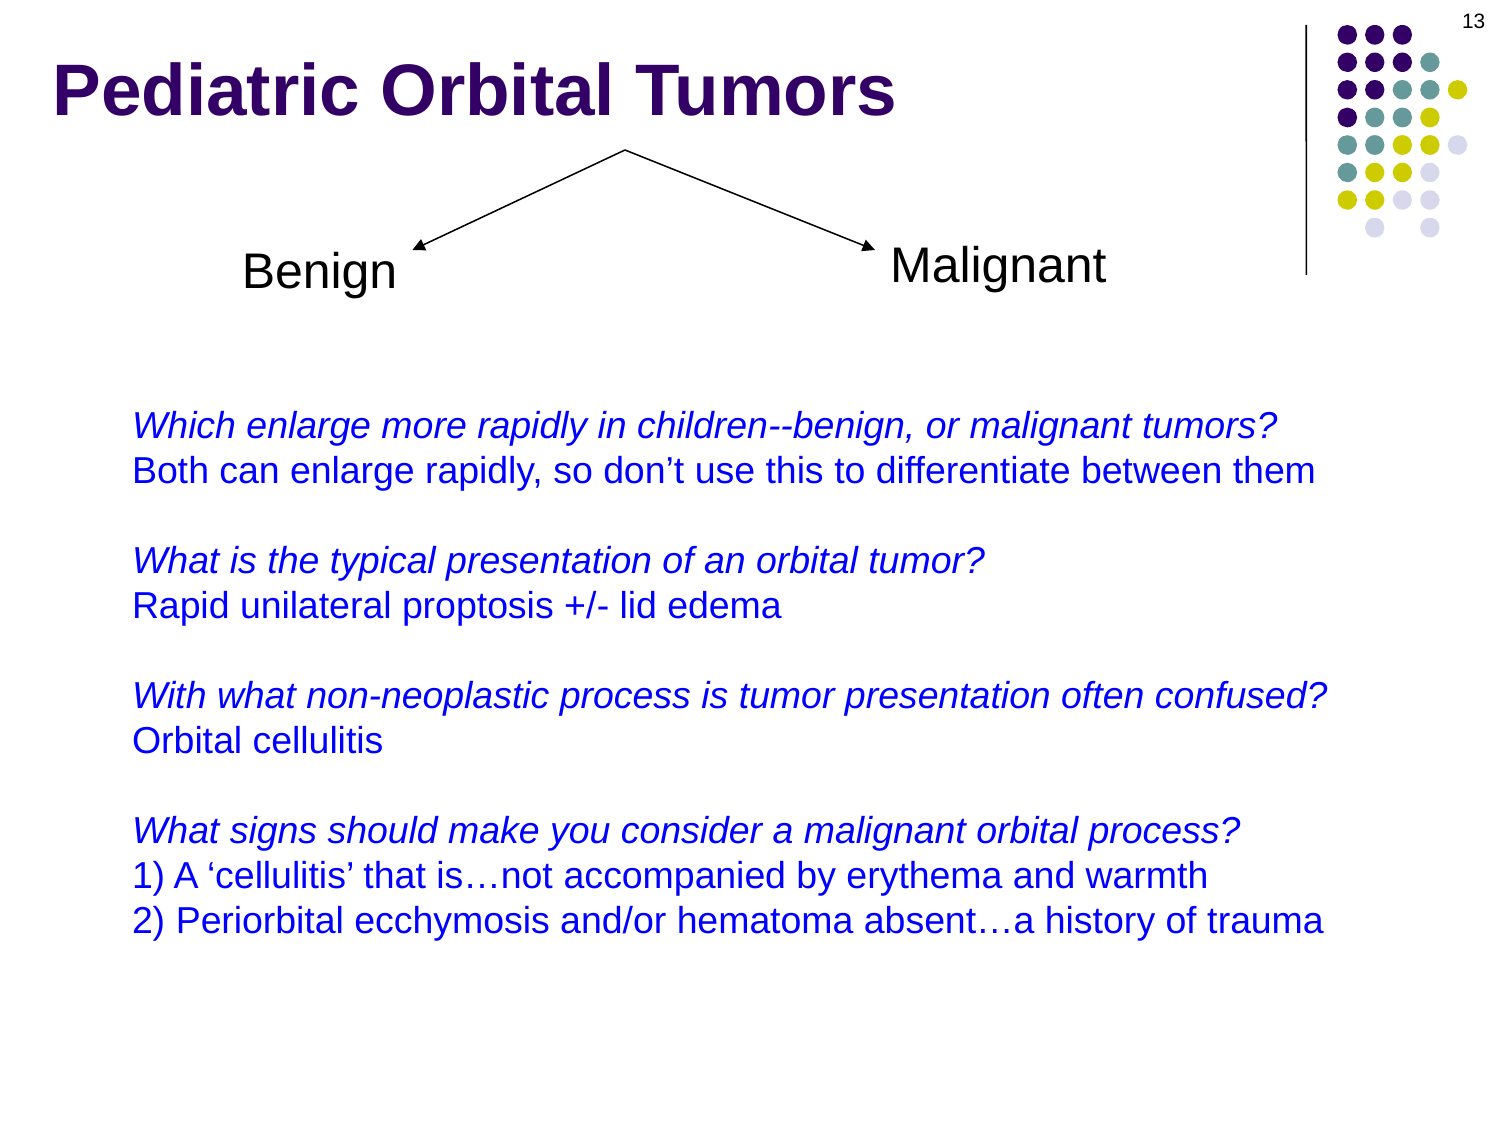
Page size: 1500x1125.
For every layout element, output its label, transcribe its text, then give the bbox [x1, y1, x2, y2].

text_box [412, 150, 624, 251]
text_box Which enlarge more rapidly in children--benign, or malignant tumors? Both can enlarge rapidly, so don’t use this to differentiate between them What is the typical presentation of an orbital tumor? Rapid unilateral proptosis +/- lid edema With what non-neoplastic process is tumor presentation often confused? Orbital cellulitis What signs should make you consider a malignant orbital process? 1) A ‘cellulitis’ that is…not accompanied by erythema and warmth 2) Periorbital ecchymosis and/or hematoma absent…a history of trauma [117, 393, 1343, 949]
text_box Benign [226, 231, 412, 307]
text_box Malignant [875, 224, 1122, 300]
title Pediatric Orbital Tumors [37, 20, 1350, 138]
slide_number 13 [1149, 0, 1500, 75]
text_box [624, 149, 875, 252]
